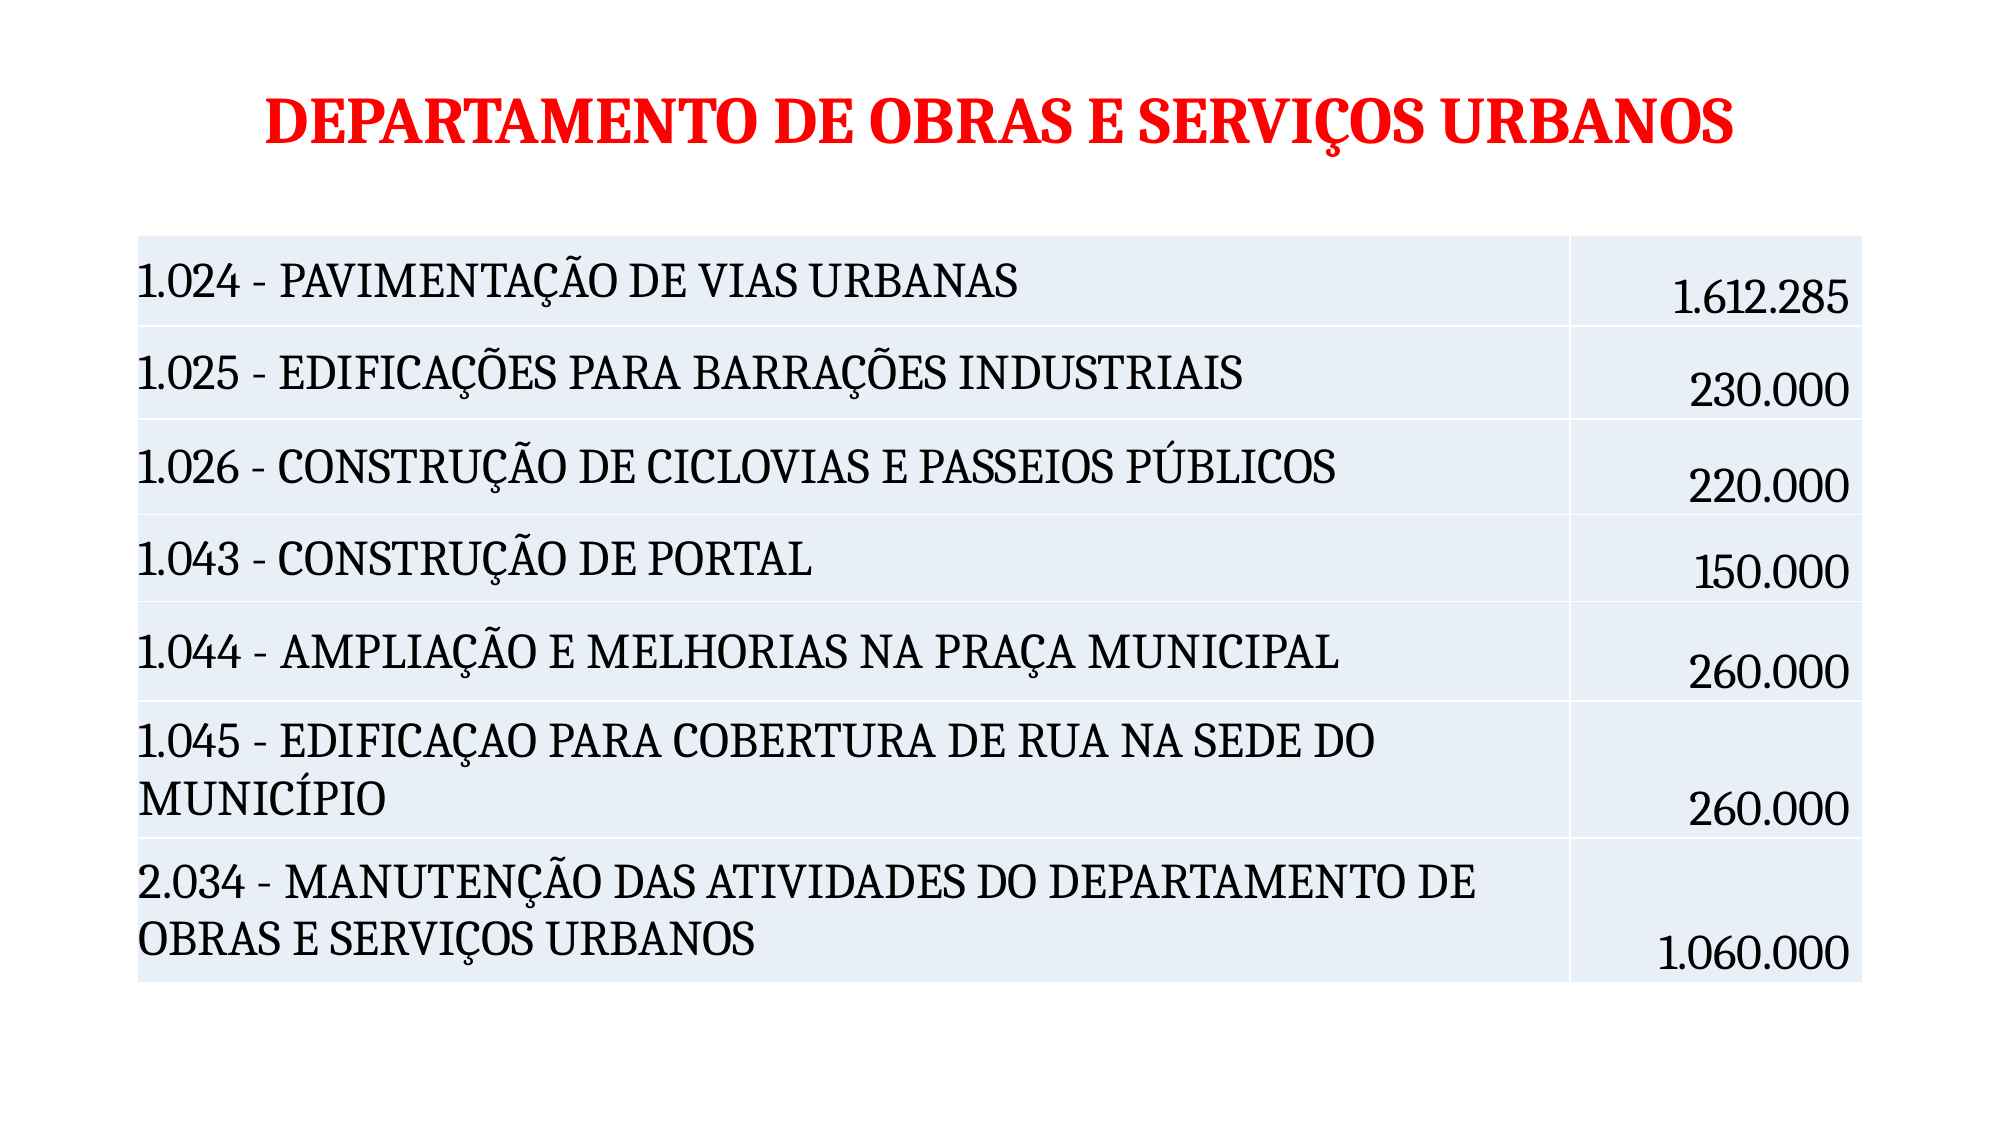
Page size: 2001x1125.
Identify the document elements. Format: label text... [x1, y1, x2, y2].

table_cell 150.000 [1571, 515, 1862, 601]
table_cell 230.000 [1571, 327, 1862, 418]
table_header 1.612.285 [1571, 236, 1862, 325]
table_cell 1.025 - EDIFICAÇÕES PARA BARRAÇÕES INDUSTRIAIS [138, 327, 1569, 418]
table_cell 1.043 - CONSTRUÇÃO DE PORTAL [138, 515, 1569, 601]
table_cell 1.060.000 [1571, 839, 1862, 982]
table_cell 2.034 - MANUTENÇÃO DAS ATIVIDADES DO DEPARTAMENTO DE OBRAS E SERVIÇOS URBANOS [138, 839, 1569, 982]
table_cell 260.000 [1571, 602, 1862, 700]
table_header 1.024 - PAVIMENTAÇÃO DE VIAS URBANAS [138, 236, 1569, 325]
table_cell 1.026 - CONSTRUÇÃO DE CICLOVIAS E PASSEIOS PÚBLICOS [138, 420, 1569, 514]
table_cell 220.000 [1571, 420, 1862, 514]
table_cell 1.044 - AMPLIAÇÃO E MELHORIAS NA PRAÇA MUNICIPAL [138, 602, 1569, 700]
title DEPARTAMENTO DE OBRAS E SERVIÇOS URBANOS [137, 59, 1863, 184]
table_cell 1.045 - EDIFICAÇAO PARA COBERTURA DE RUA NA SEDE DO MUNICÍPIO [138, 702, 1569, 837]
table_cell 260.000 [1571, 702, 1862, 837]
